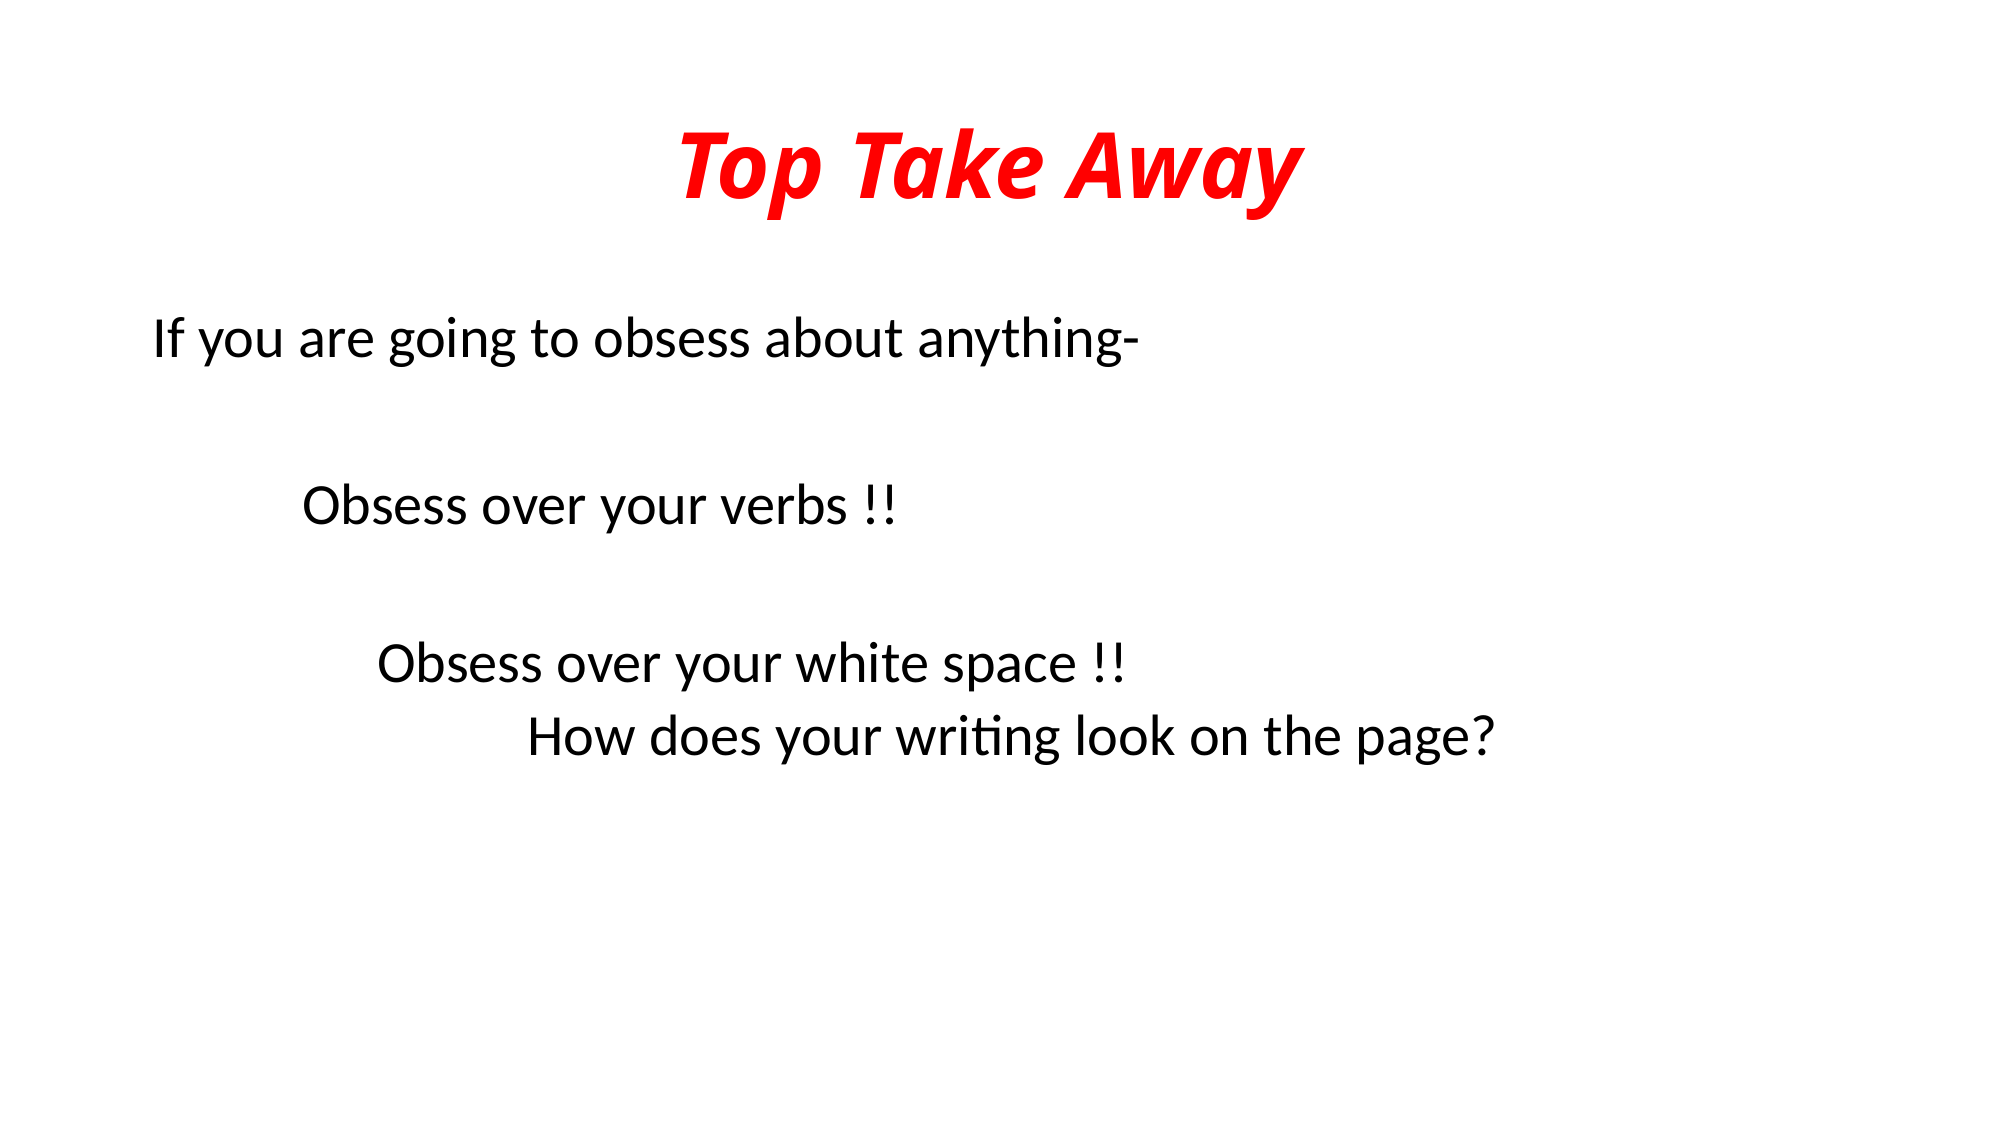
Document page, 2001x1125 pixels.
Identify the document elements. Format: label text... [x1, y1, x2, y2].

list If you are going to obsess about anything- Obsess over your verbs !! Obsess over your white space !! How does your writing look on the page? [137, 299, 1863, 1014]
title Top Take Away [137, 59, 1863, 278]
